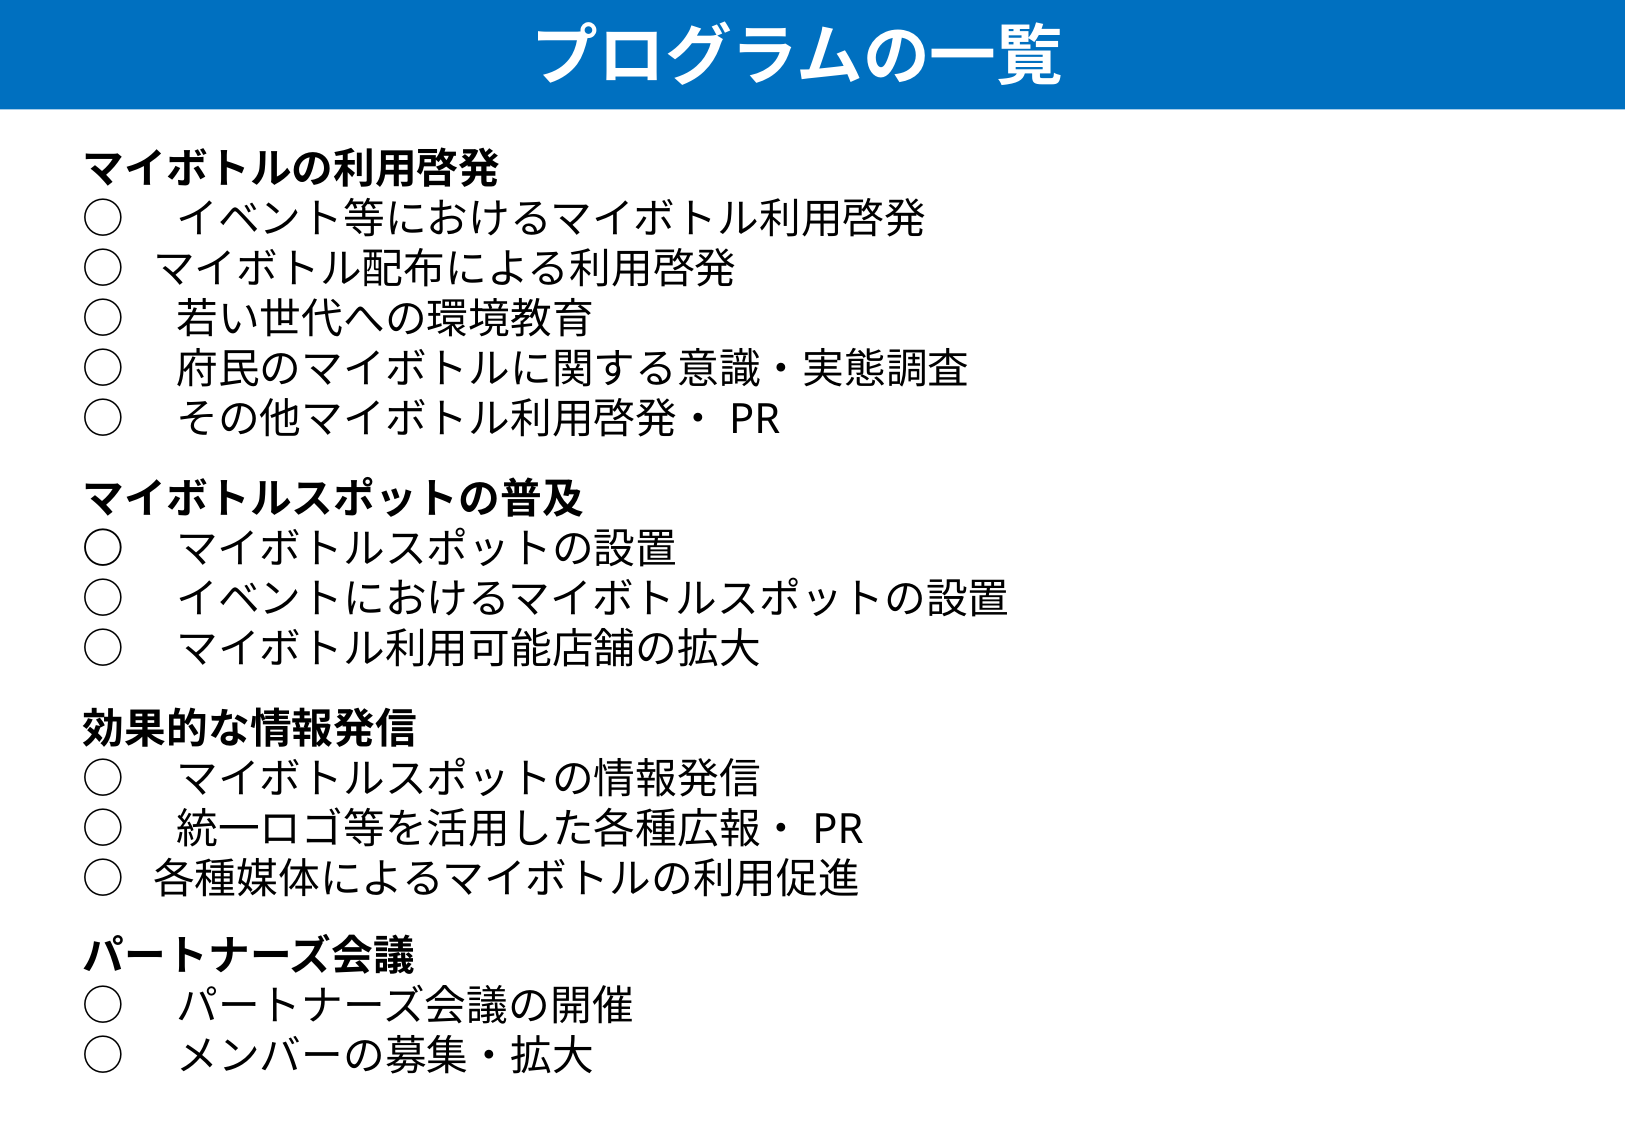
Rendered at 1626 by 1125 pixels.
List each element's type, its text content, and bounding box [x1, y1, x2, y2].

text_box プログラムの一覧 [516, 5, 1227, 101]
text_box マイボトルの利用啓発 ○ イベント等におけるマイボトル利用啓発 ○ マイボトル配布による利用啓発 ○ 若い世代への環境教育 ○ 府民のマイボトルに関する意識・実態調査 ○ その他マイボトル利用啓発・PR マイボトルスポットの普及 ○ マイボトルスポットの設置 ○ イベントにおけるマイボトルスポットの設置 ○ マイボトル利用可能店舗の拡大 効果的な情報発信 ○ マイボトルスポットの情報発信 ○ 統一ロゴ等を活用した各種広報・PR ○ 各種媒体によるマイボトルの利用促進 パートナーズ会議 ○ パートナーズ会議の開催 ○ メンバーの募集・拡大 [68, 134, 1591, 1087]
text_box [0, 0, 1625, 110]
